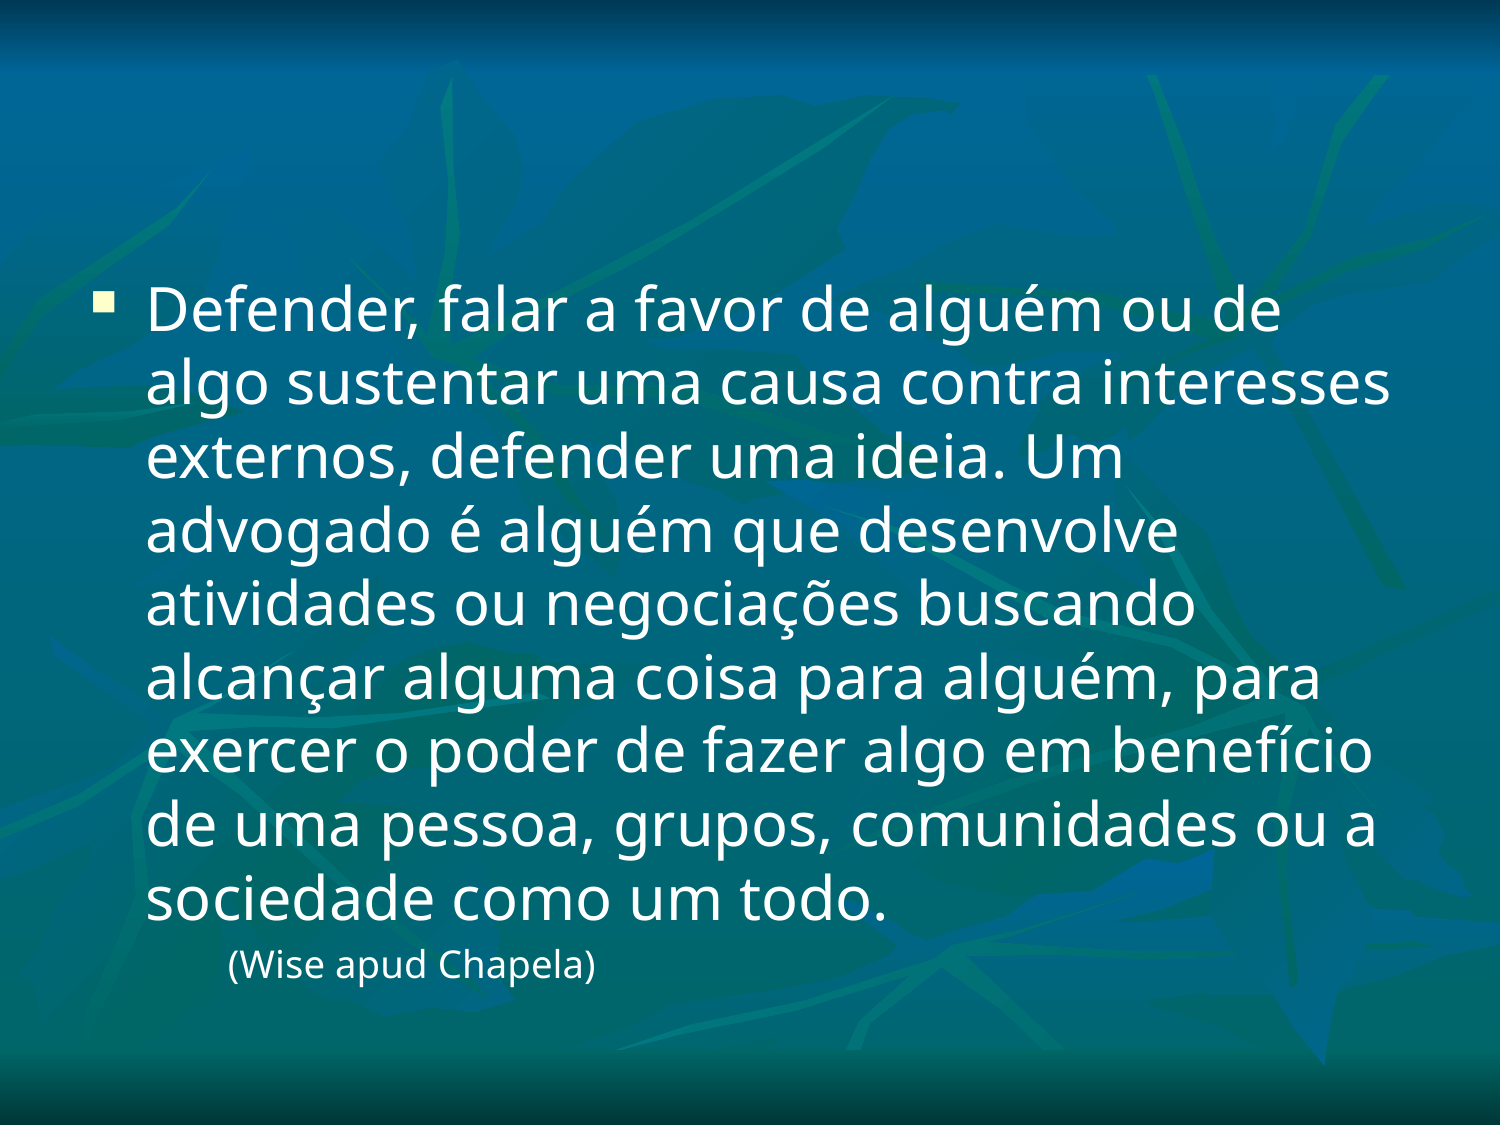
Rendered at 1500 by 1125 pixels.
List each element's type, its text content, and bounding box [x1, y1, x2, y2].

list Defender, falar a favor de alguém ou de algo sustentar uma causa contra interesses externos, defender uma ideia. Um advogado é alguém que desenvolve atividades ou negociações buscando alcançar alguma coisa para alguém, para exercer o poder de fazer algo em benefício de uma pessoa, grupos, comunidades ou a sociedade como um todo. (Wise apud Chapela) [74, 262, 1426, 1006]
